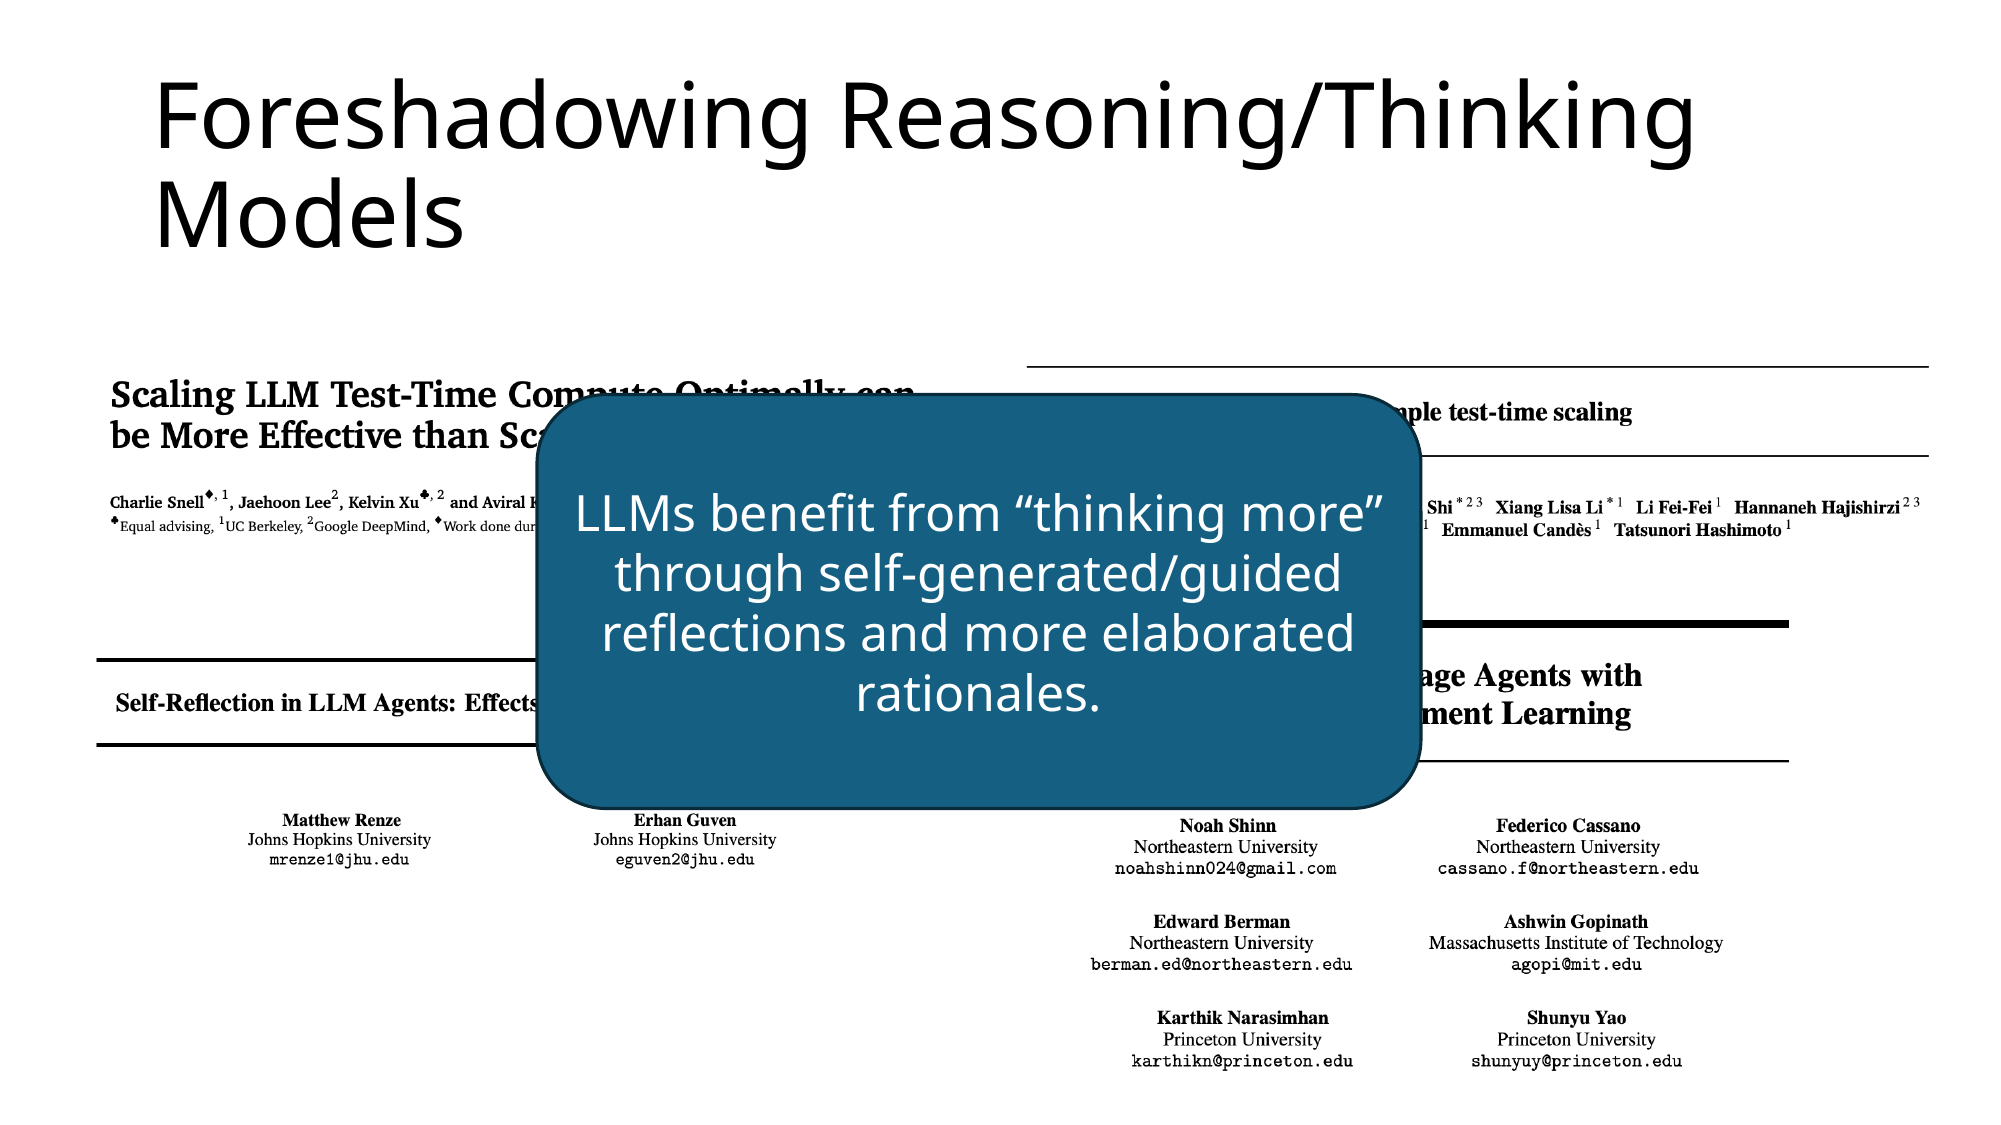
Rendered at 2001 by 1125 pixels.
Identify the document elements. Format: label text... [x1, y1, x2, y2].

picture [68, 624, 959, 886]
picture [1005, 339, 2000, 563]
picture [999, 593, 1818, 1091]
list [92, 354, 997, 548]
text_box LLMs benefit from “thinking more” through self-generated/guided reflections and more elaborated rationales. [535, 392, 1423, 811]
title Foreshadowing Reasoning/Thinking Models [137, 59, 1863, 278]
